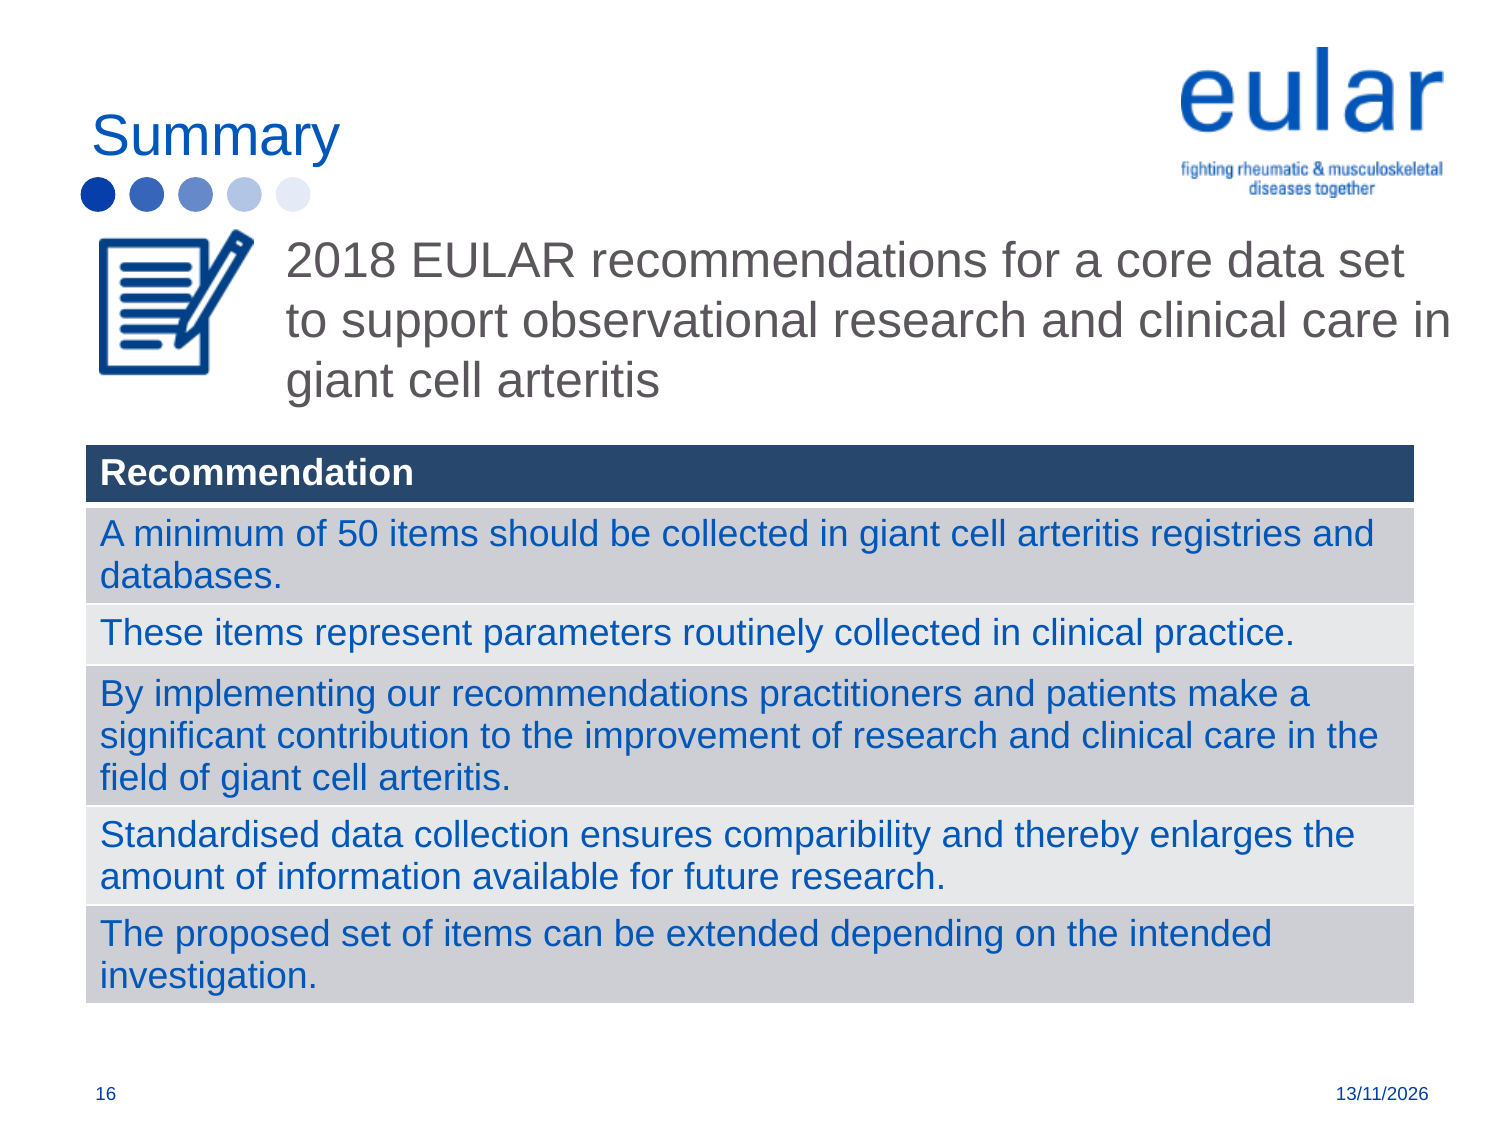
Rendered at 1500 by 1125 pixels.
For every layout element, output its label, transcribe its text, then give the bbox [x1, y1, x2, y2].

table_cell By implementing our recommendations practitioners and patients make a significant contribution to the improvement of research and clinical care in the field of giant cell arteritis. [86, 666, 1414, 805]
table_cell A minimum of 50 items should be collected in giant cell arteritis registries and databases. [86, 508, 1414, 603]
table_cell These items represent parameters routinely collected in clinical practice. [86, 605, 1414, 664]
table_header Recommendation [86, 445, 1414, 502]
text_box 2018 EULAR recommendations for a core data set to support observational research and clinical care in giant cell arteritis [270, 219, 1468, 324]
table_cell Standardised data collection ensures comparibility and thereby enlarges the amount of information available for future research. [86, 807, 1414, 904]
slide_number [1242, 1062, 1444, 1123]
picture [99, 225, 254, 381]
table_cell The proposed set of items can be extended depending on the intended investigation. [86, 906, 1414, 1003]
title Summary [76, 89, 1444, 194]
slide_number 16 [80, 1062, 224, 1123]
picture [1181, 47, 1444, 89]
picture [1181, 194, 1444, 198]
